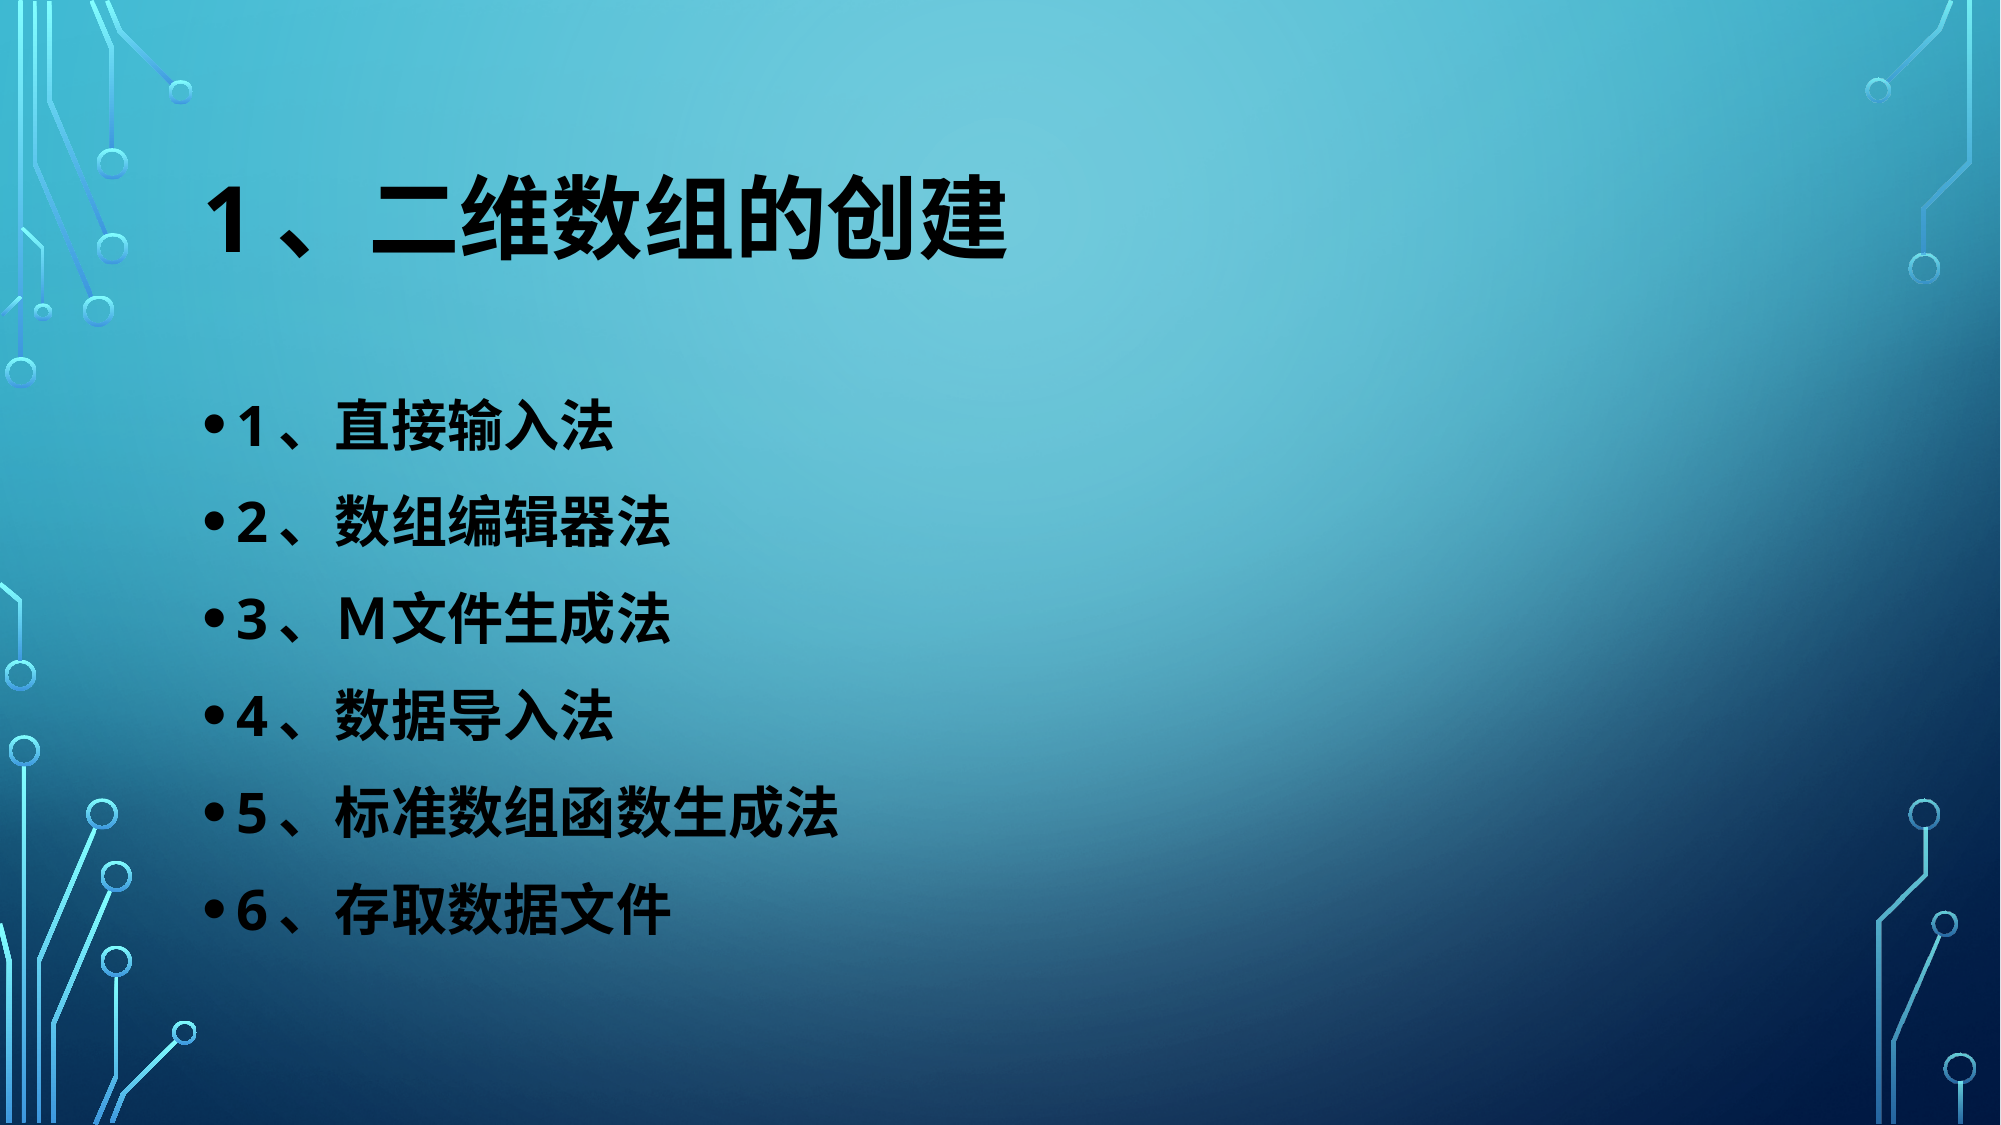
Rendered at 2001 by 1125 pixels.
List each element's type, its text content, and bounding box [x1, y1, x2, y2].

list 1、直接输入法 2、数组编辑器法 3、Ｍ文件生成法 4、数据导入法 5、标准数组函数生成法 6、存取数据文件 [187, 369, 1813, 950]
title 1、二维数组的创建 [187, 101, 1813, 344]
